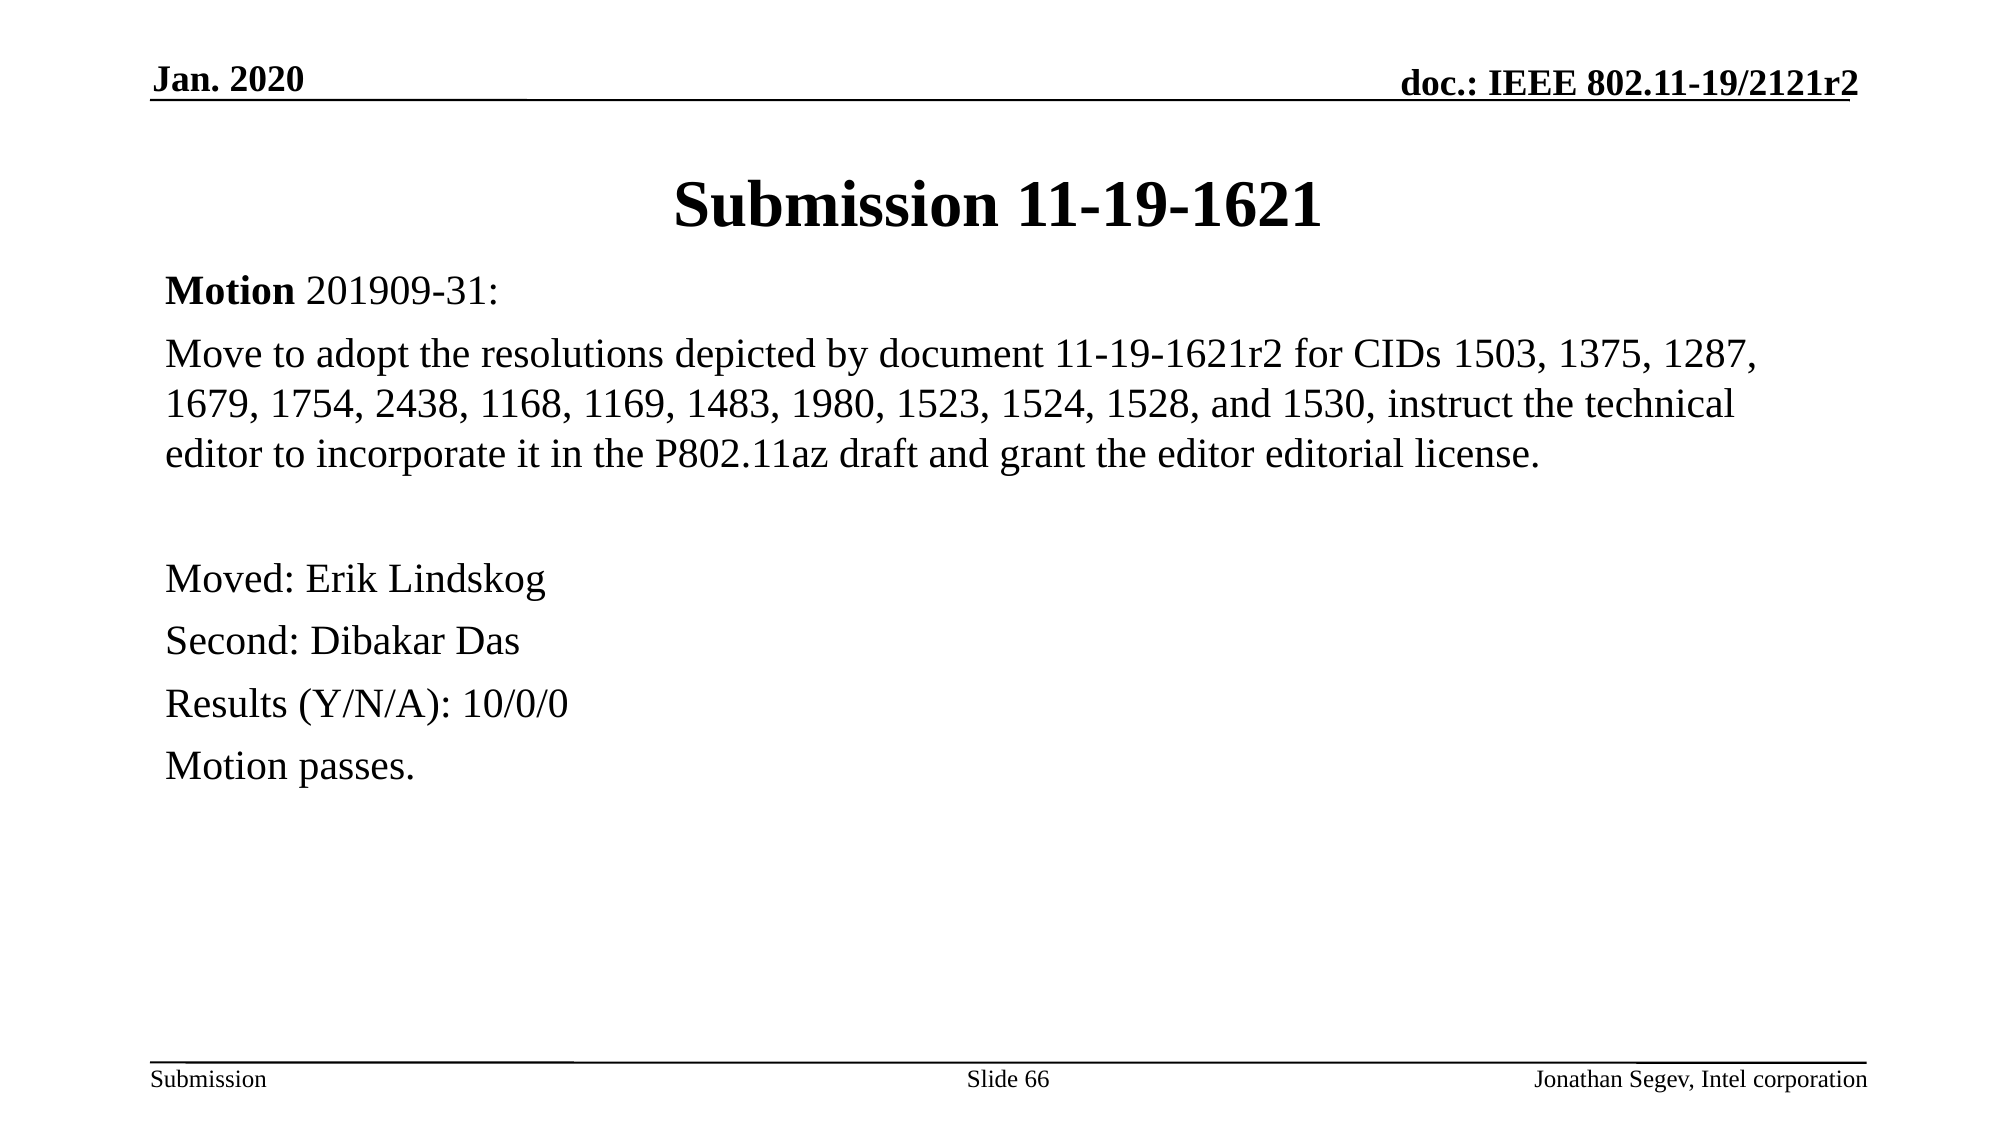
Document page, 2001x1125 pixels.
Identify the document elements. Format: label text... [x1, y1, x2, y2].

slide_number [152, 54, 563, 100]
slide_number Slide 66 [950, 1061, 1067, 1123]
footer Jonathan Segev, Intel corporation [1171, 1061, 1869, 1093]
title Submission 11-19-1621 [149, 112, 1850, 255]
list Motion 201909-31: Move to adopt the resolutions depicted by document 11-19-1621r2 for CIDs 1503, 1375, 1287, 1679, 1754, 2438, 1168, 1169, 1483, 1980, 1523, 1524, 1528, and 1530, instruct the technical editor to incorporate it in the P802.11az draft and grant the editor editorial license. Moved: Erik Lindskog Second: Dibakar Das Results (Y/N/A): 10/0/0 Motion passes. [149, 255, 1850, 1000]
